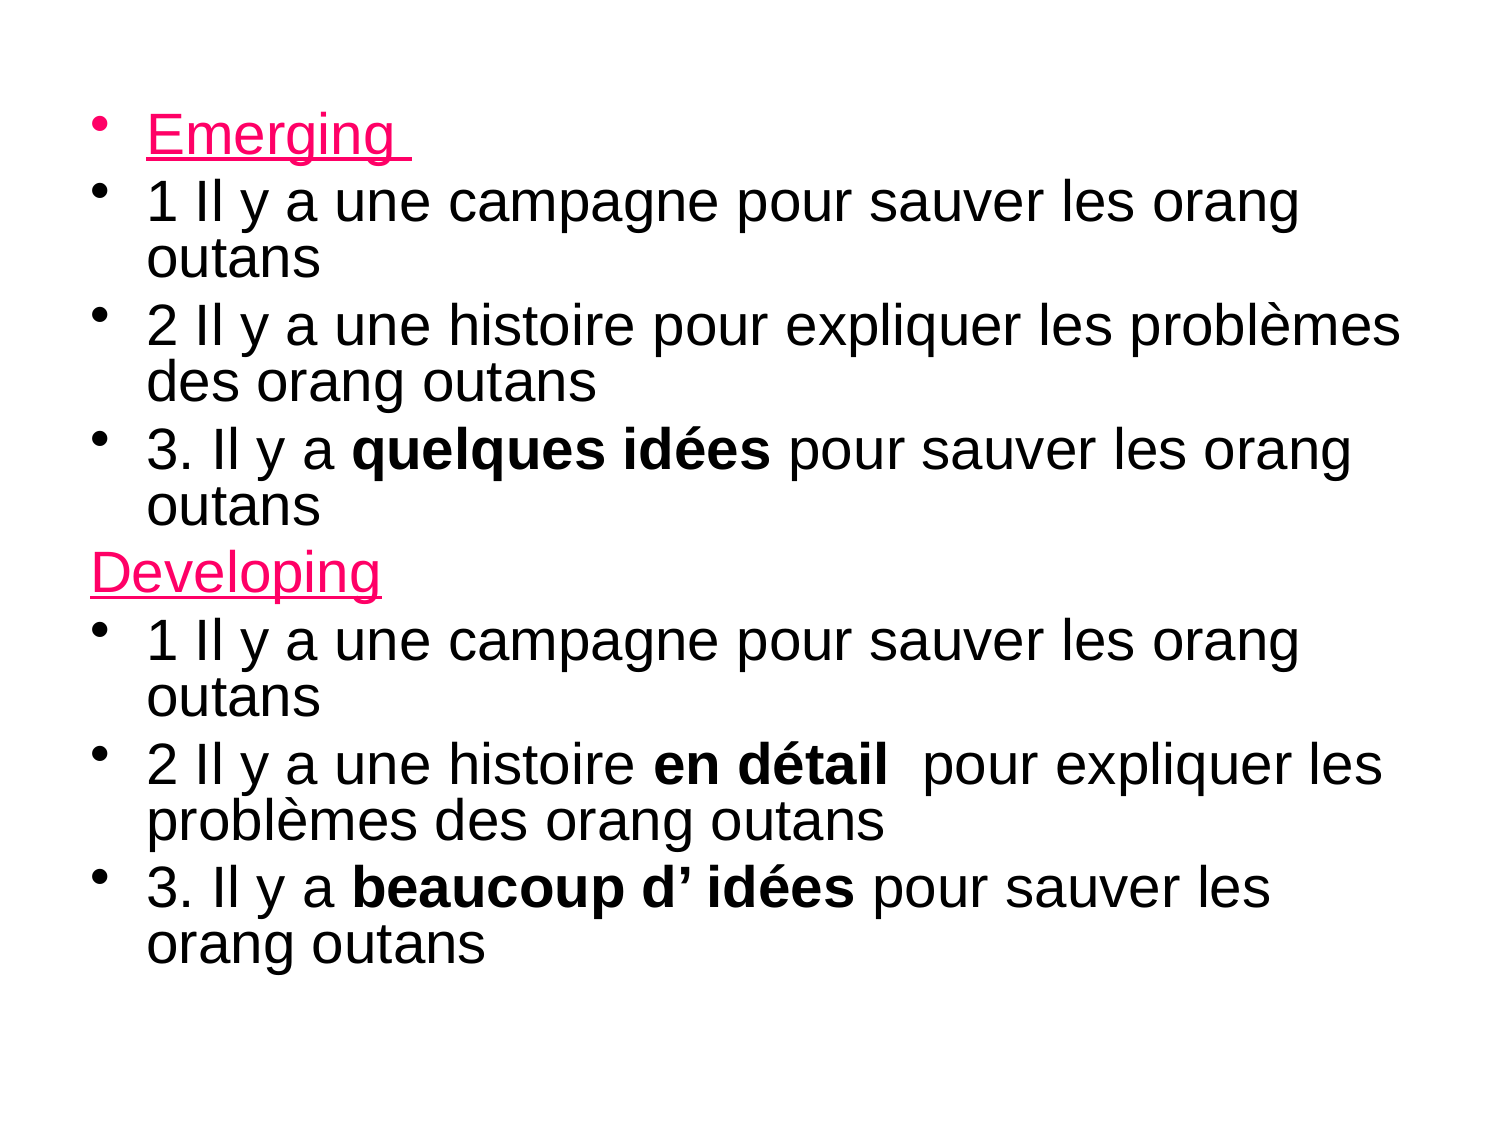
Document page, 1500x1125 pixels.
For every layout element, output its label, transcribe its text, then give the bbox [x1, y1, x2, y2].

list Emerging 1 Il y a une campagne pour sauver les orang outans 2 Il y a une histoire pour expliquer les problèmes des orang outans 3. Il y a quelques idées pour sauver les orang outans Developing 1 Il y a une campagne pour sauver les orang outans 2 Il y a une histoire en détail pour expliquer les problèmes des orang outans 3. Il y a beaucoup d’ idées pour sauver les orang outans [75, 101, 1425, 1005]
